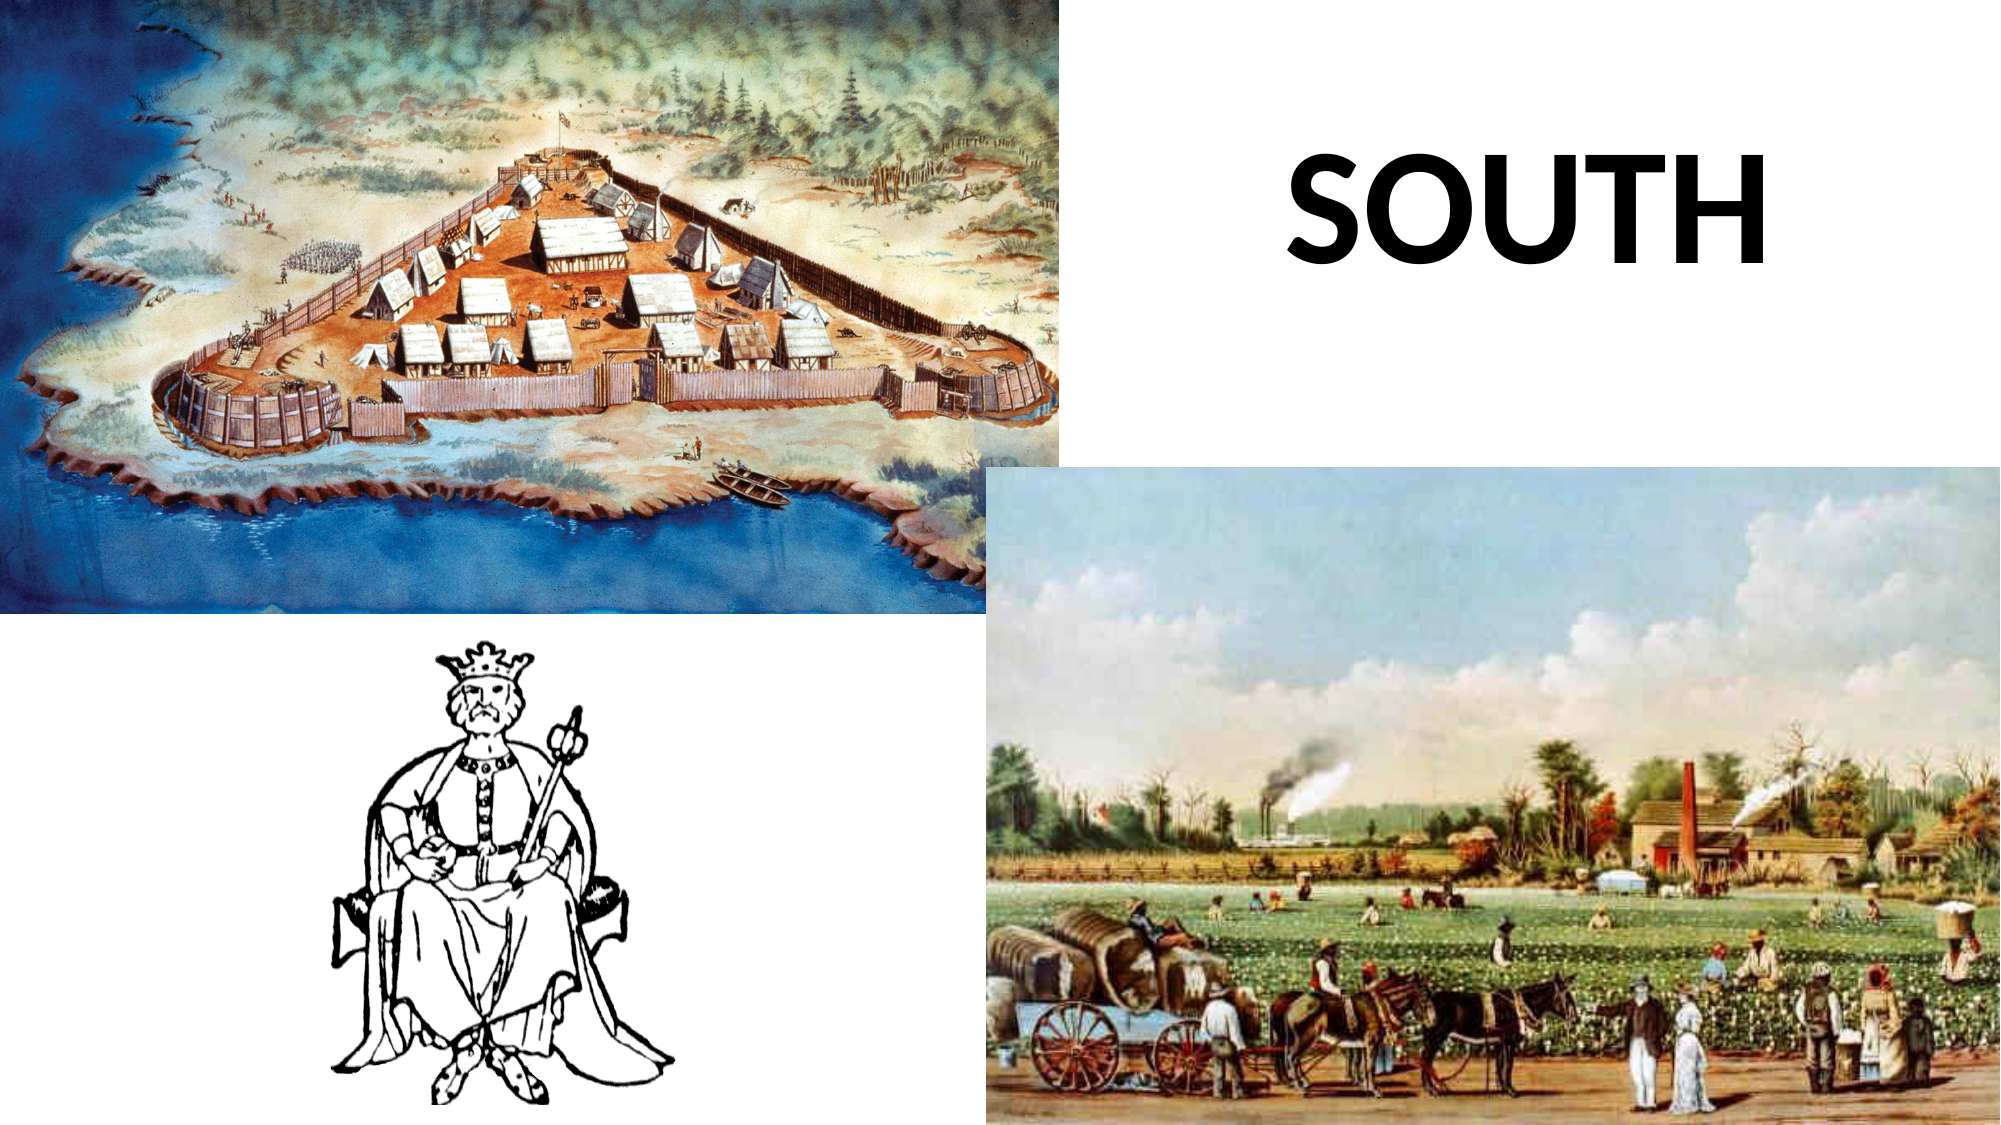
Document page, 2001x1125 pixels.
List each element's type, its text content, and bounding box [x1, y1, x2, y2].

picture [269, 633, 717, 1105]
text_box SOUTH [1270, 89, 1788, 305]
picture [0, 0, 2000, 1125]
